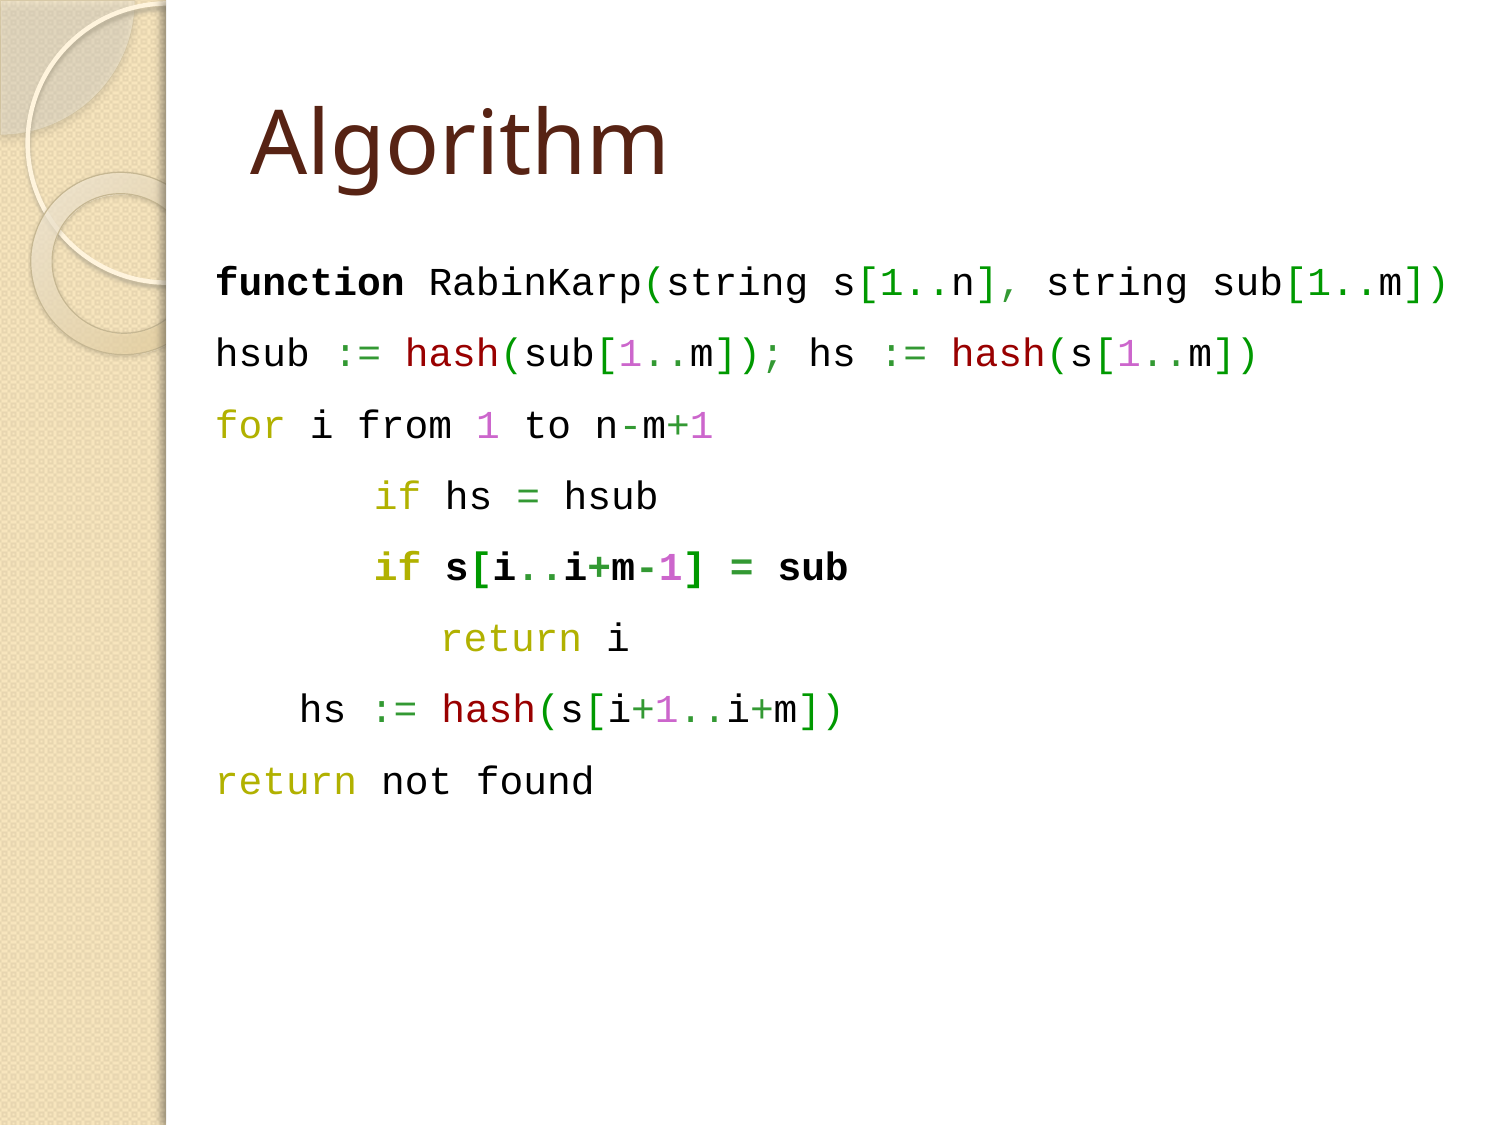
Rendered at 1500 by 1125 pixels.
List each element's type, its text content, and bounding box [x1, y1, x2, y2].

title Algorithm [235, 45, 1466, 224]
text_box function RabinKarp(string s[1..n], string sub[1..m]) hsub := hash(sub[1..m]); hs := hash(s[1..m]) for i from 1 to n-m+1 if hs = hsub if s[i..i+m-1] = sub return i hs := hash(s[i+1..i+m]) return not found [199, 224, 1475, 881]
